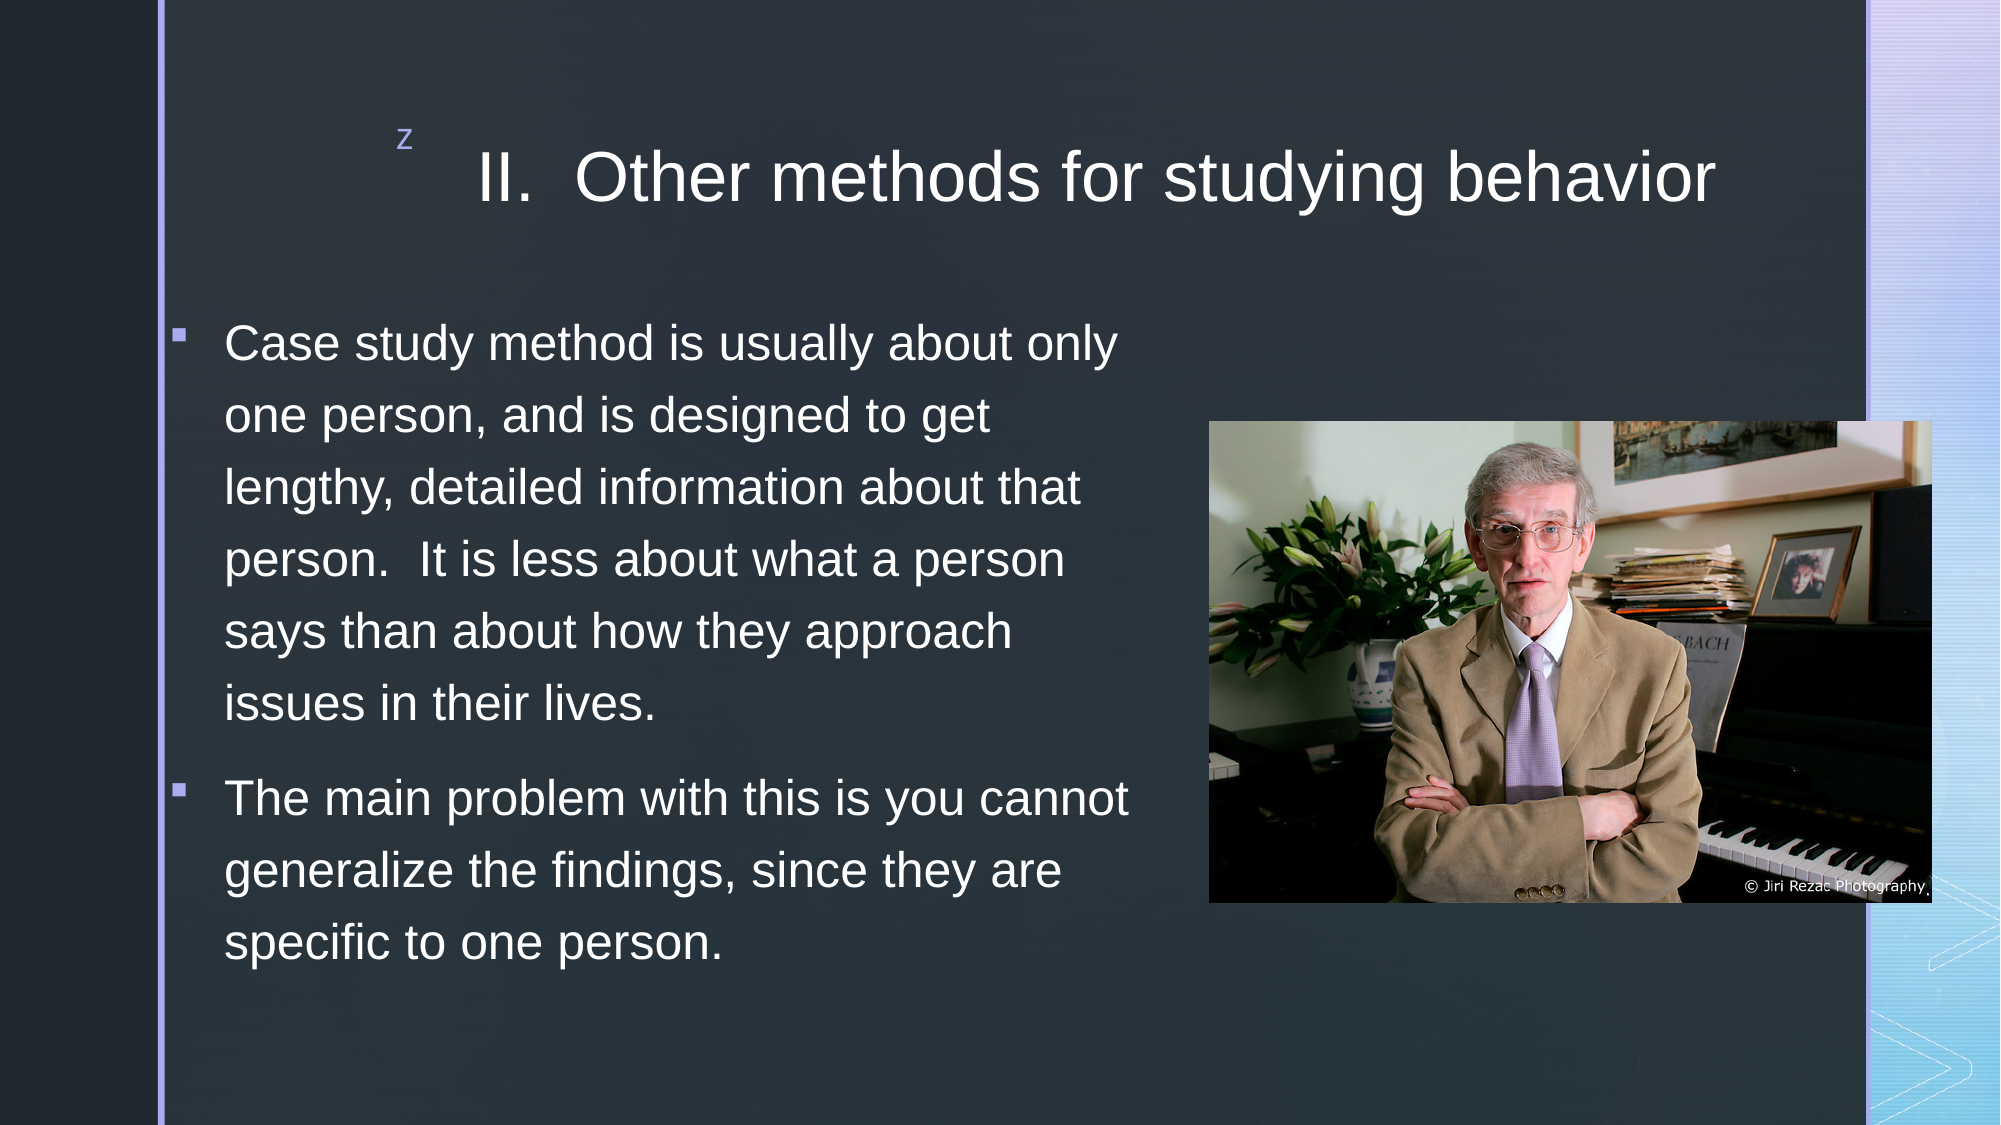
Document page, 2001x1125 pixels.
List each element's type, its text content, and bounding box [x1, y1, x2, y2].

title II. Other methods for studying behavior [428, 132, 1734, 310]
list Case study method is usually about only one person, and is designed to get lengthy, detailed information about that person. It is less about what a person says than about how they approach issues in their lives. The main problem with this is you cannot generalize the findings, since they are specific to one person. [152, 234, 1154, 1034]
picture [1209, 0, 2001, 1125]
